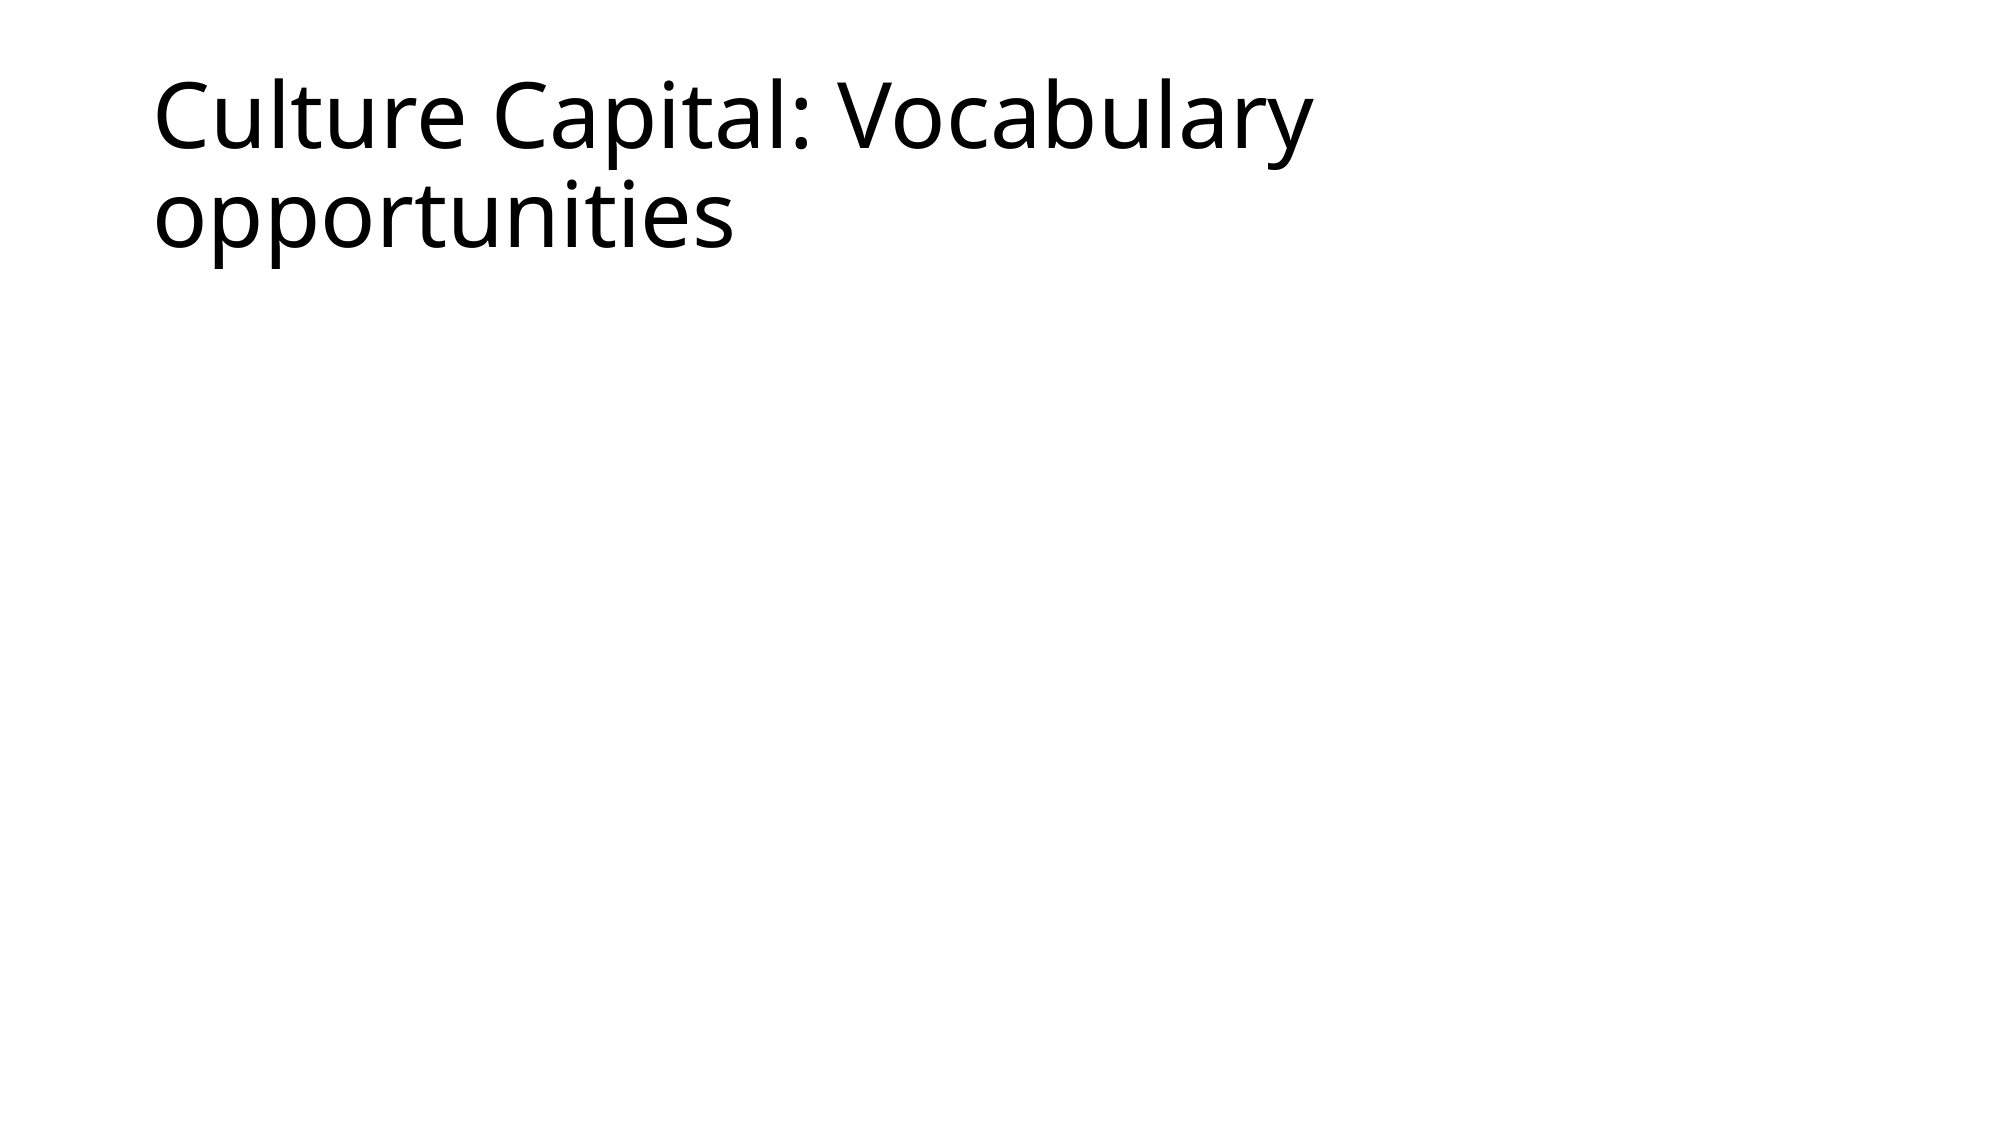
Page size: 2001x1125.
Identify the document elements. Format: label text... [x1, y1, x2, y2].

title Culture Capital: Vocabulary opportunities [137, 59, 1863, 278]
